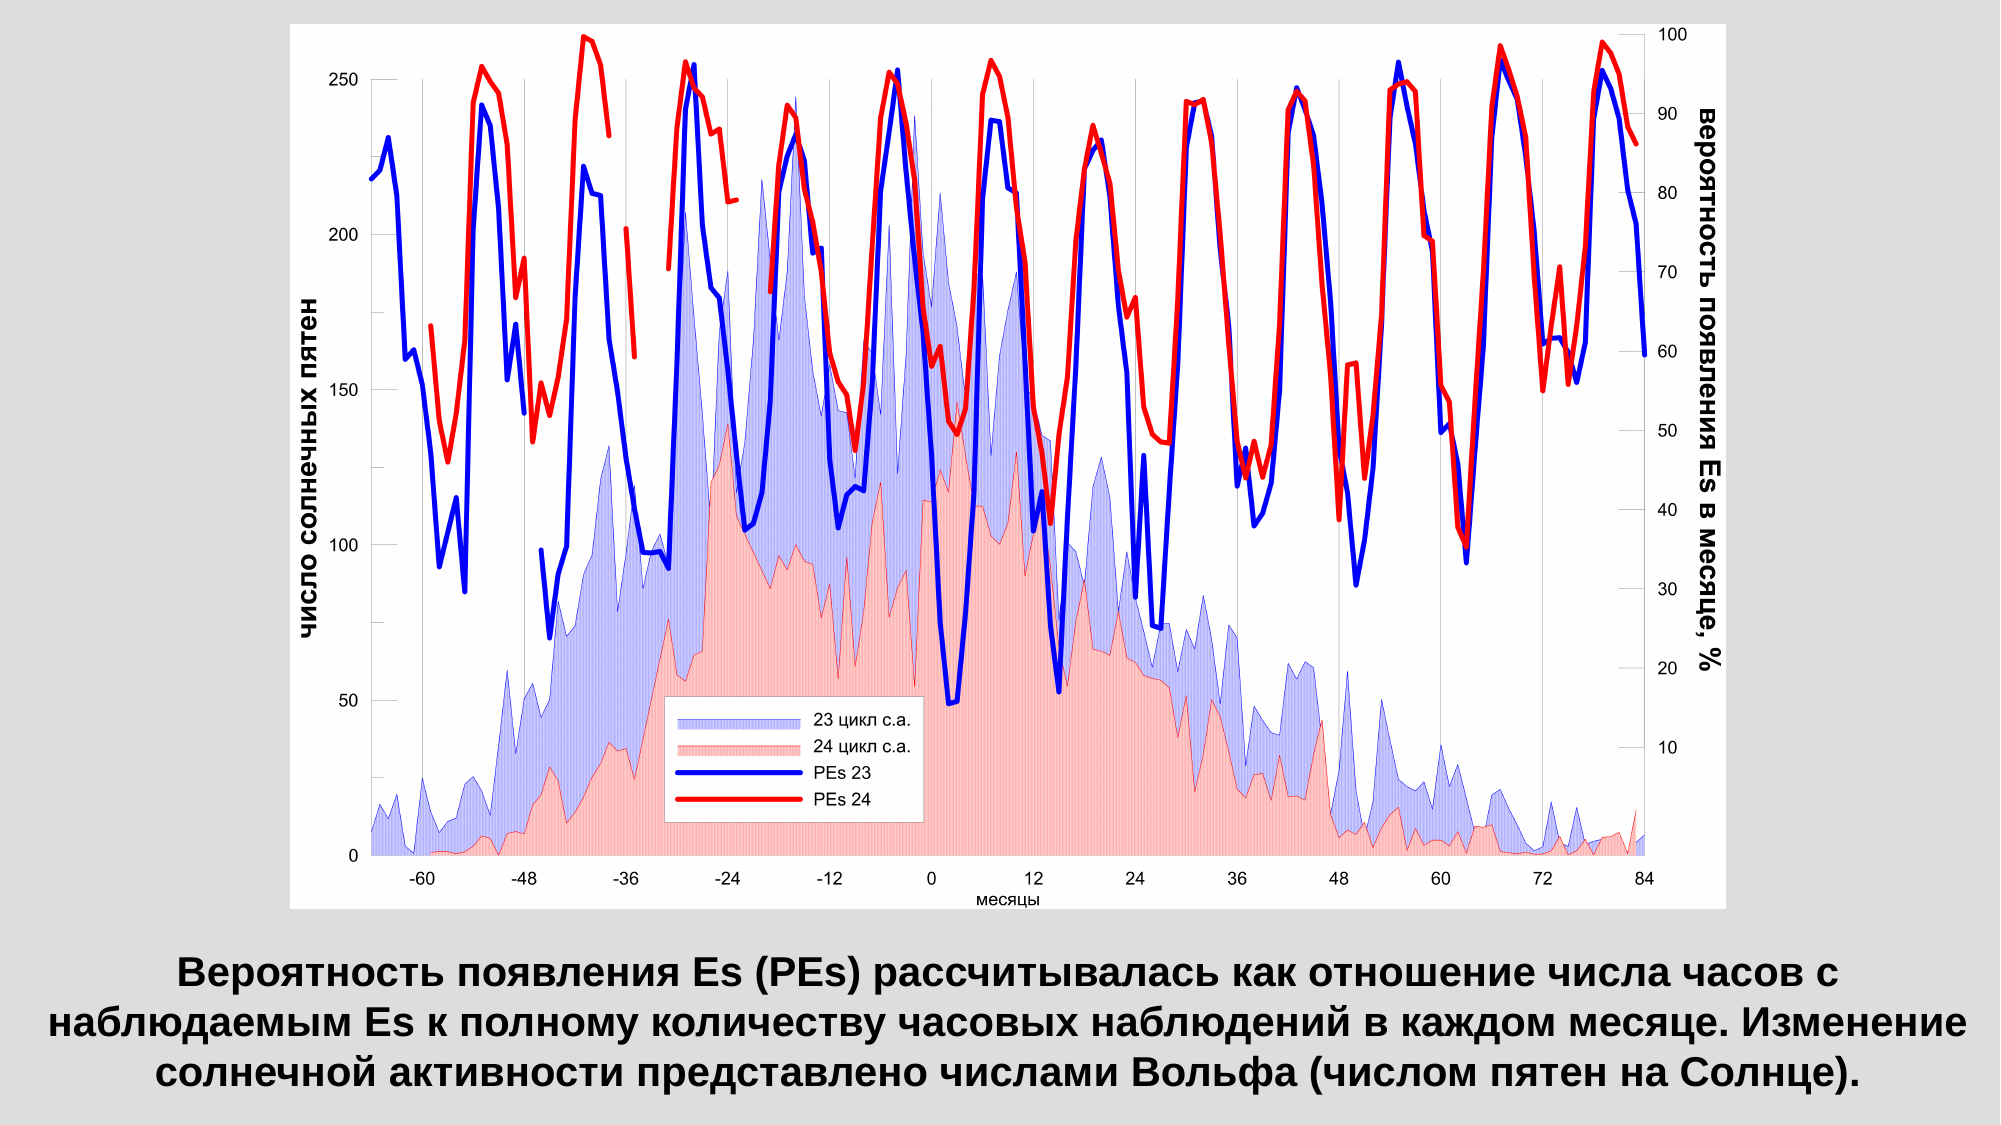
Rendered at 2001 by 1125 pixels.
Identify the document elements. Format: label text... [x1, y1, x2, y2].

text_box Вероятность появления Еs (PEs) рассчитывалась как отношение числа часов с наблюдаемым Es к полному количеству часовых наблюдений в каждом месяце. Изменение солнечной активности представлено числами Вольфа (числом пятен на Солнце). [23, 936, 1993, 1102]
picture [290, 24, 1726, 909]
